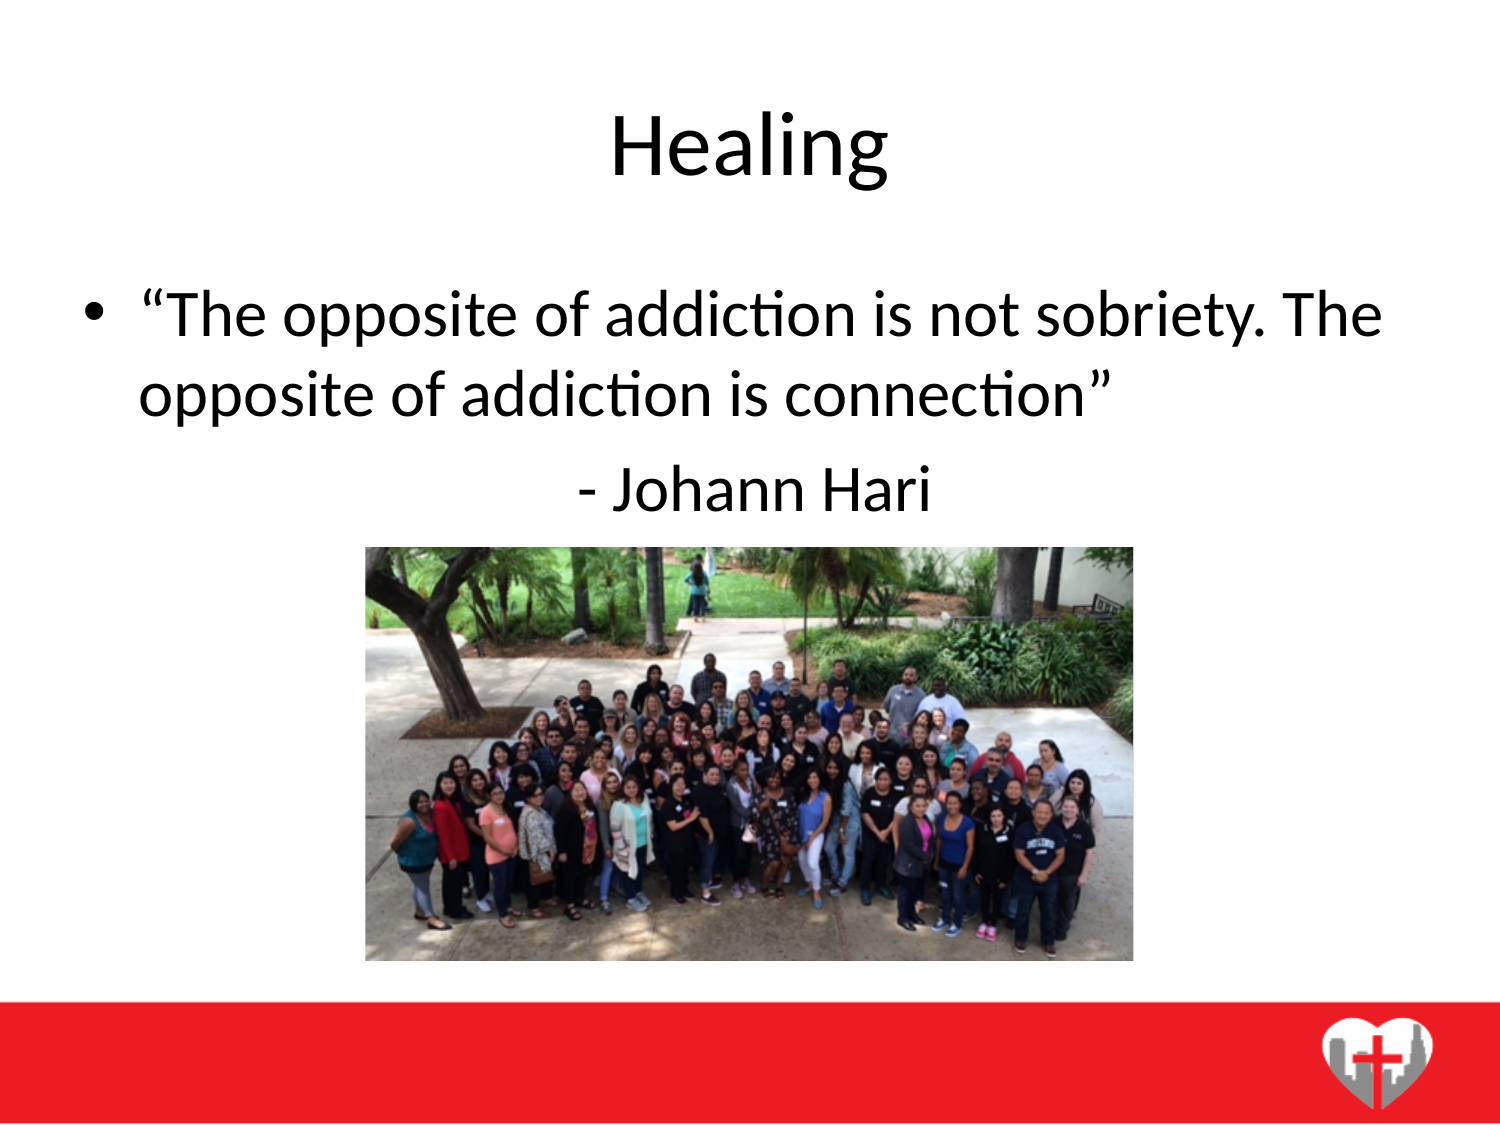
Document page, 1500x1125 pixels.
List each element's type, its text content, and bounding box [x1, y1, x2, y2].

title Healing [74, 44, 1426, 234]
picture [0, 0, 1500, 1125]
list “The opposite of addiction is not sobriety. The opposite of addiction is connection” - Johann Hari [74, 261, 1426, 1006]
